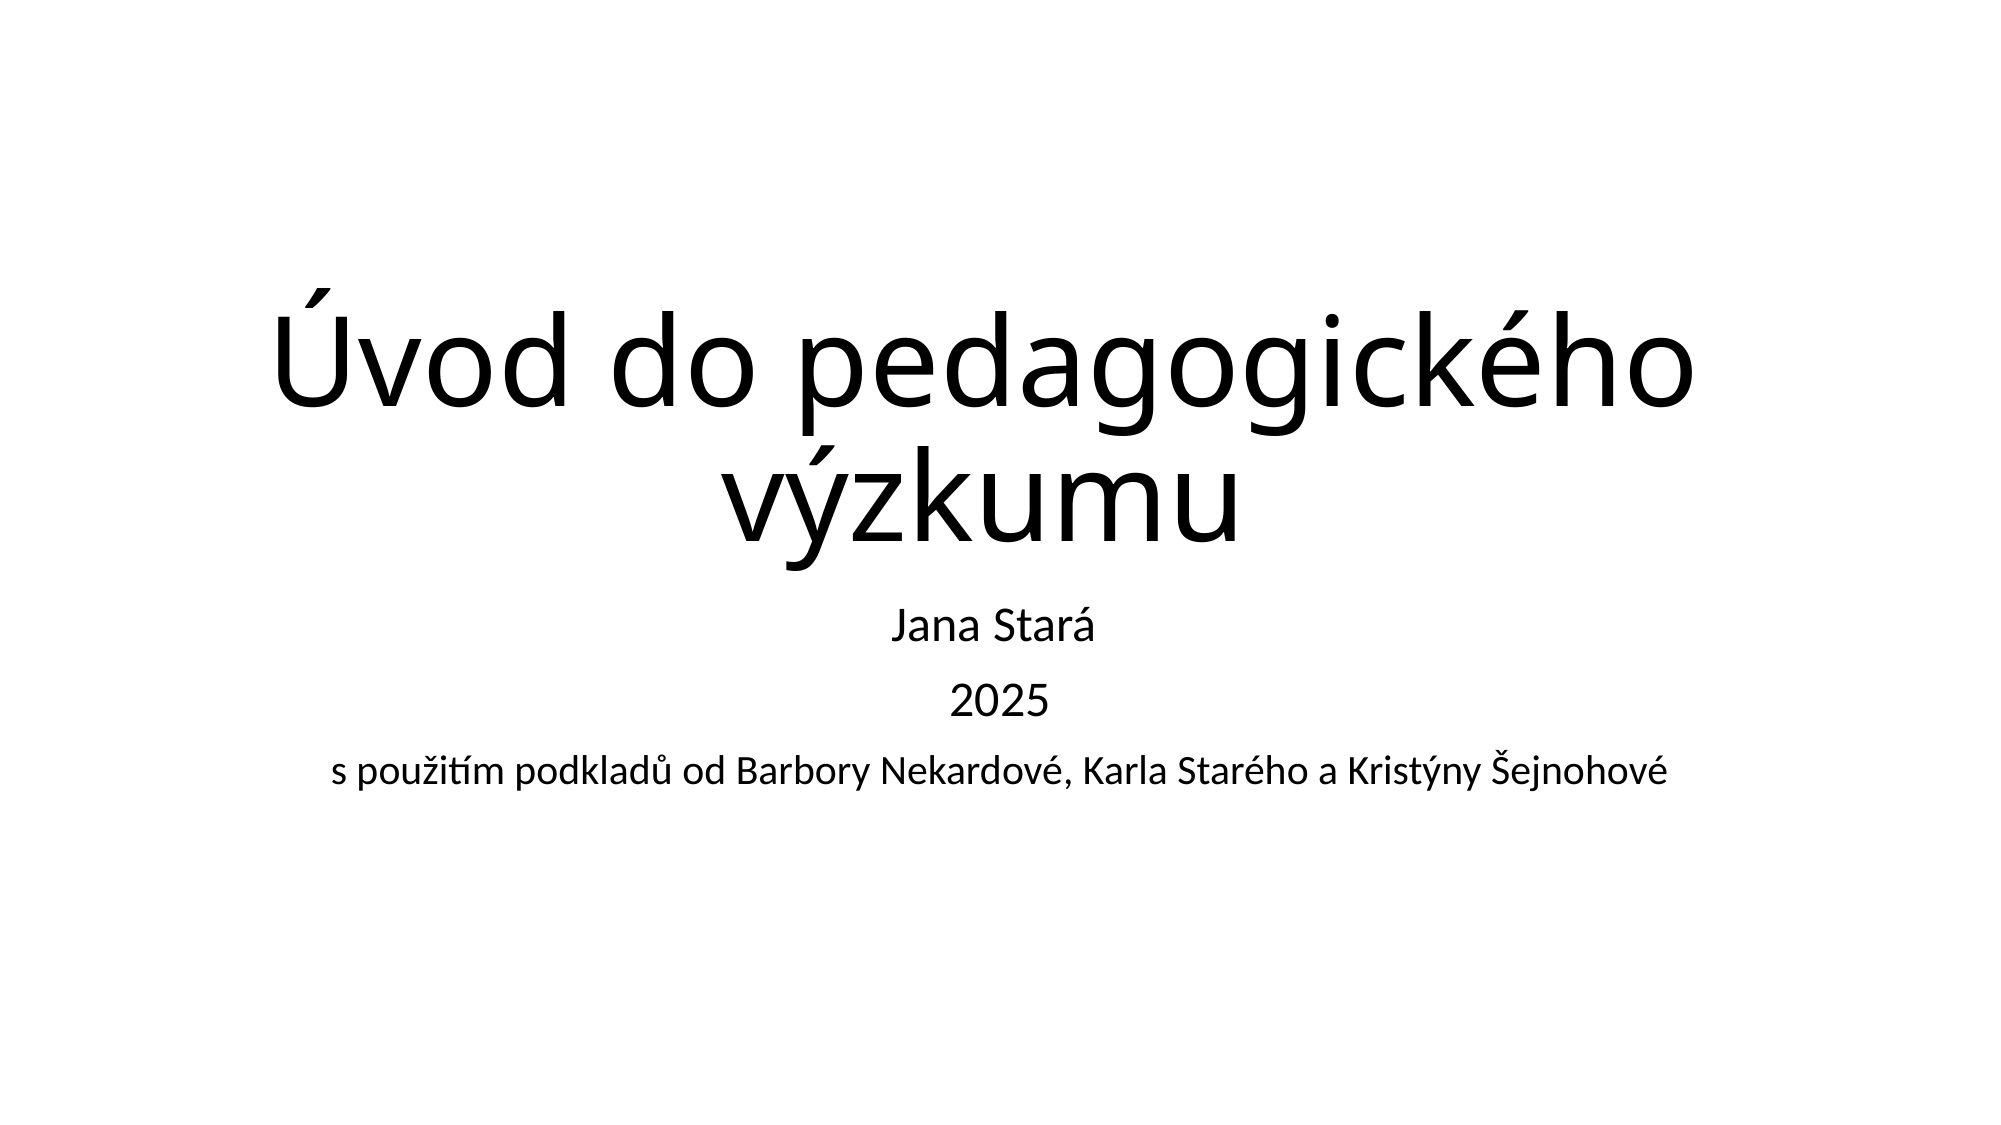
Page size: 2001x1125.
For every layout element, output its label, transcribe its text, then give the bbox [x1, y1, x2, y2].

subtitle Jana Stará 2025 s použitím podkladů od Barbory Nekardové, Karla Starého a Kristýny Šejnohové [249, 590, 1750, 863]
title Úvod do pedagogického výzkumu [249, 184, 1750, 576]
